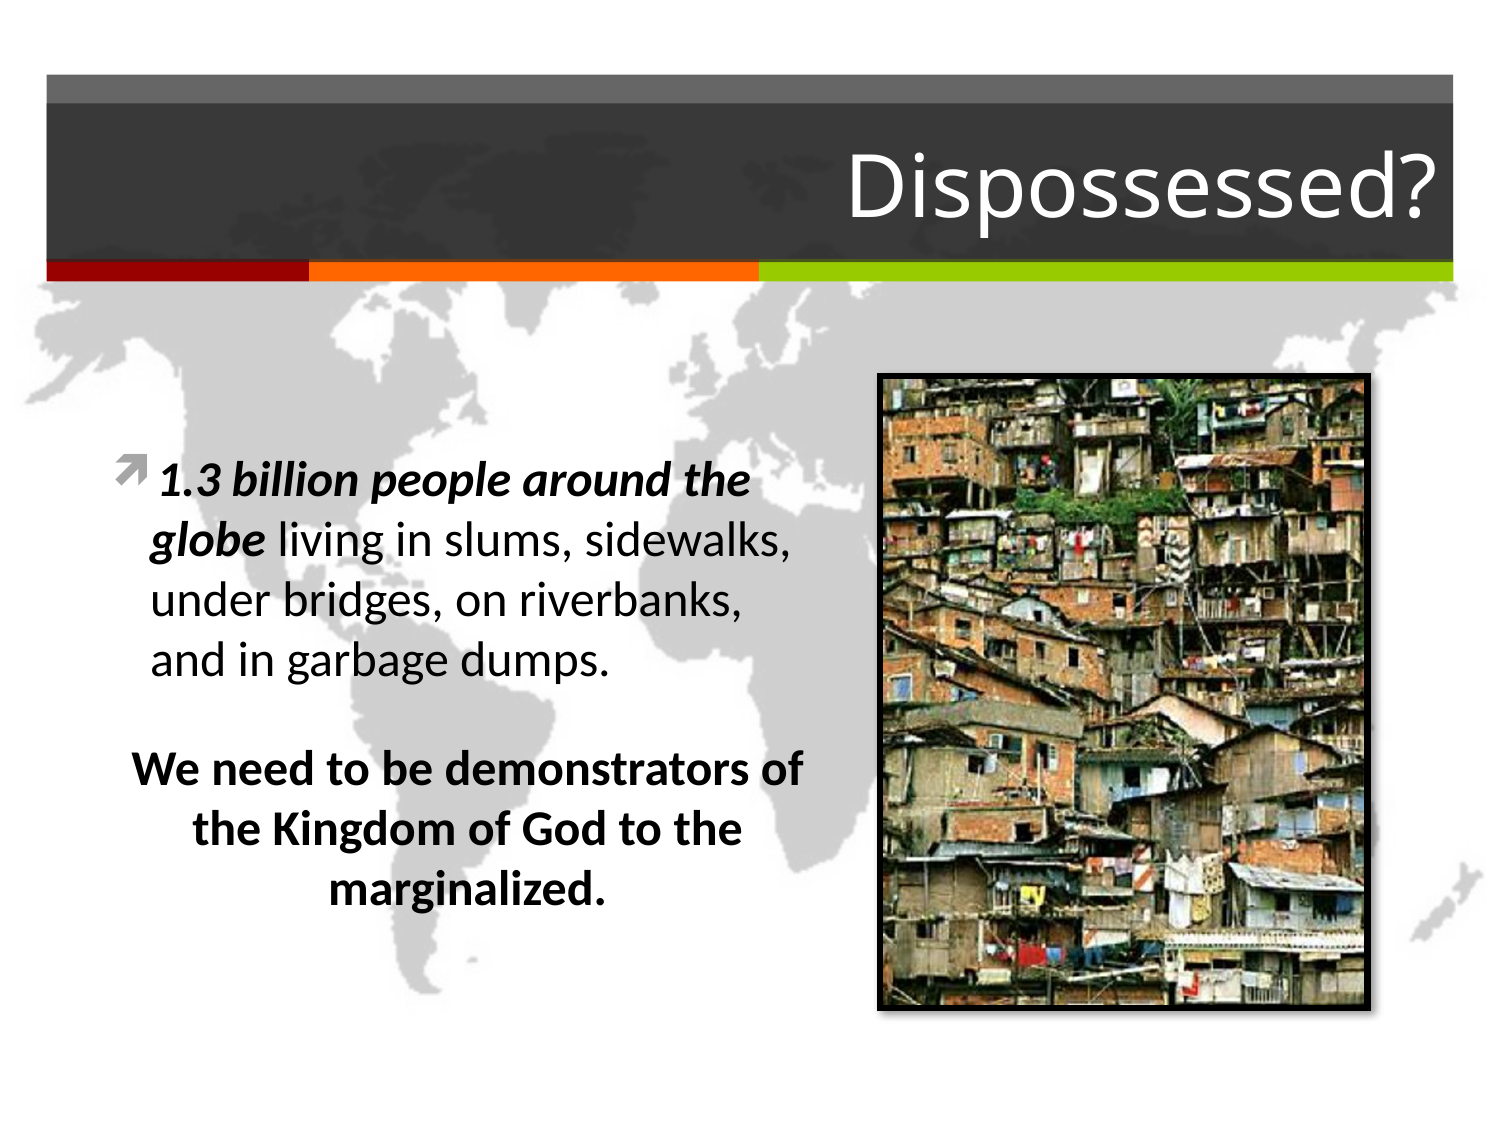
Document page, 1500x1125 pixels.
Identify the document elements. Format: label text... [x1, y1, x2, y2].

list 1.3 billion people around the globe living in slums, sidewalks, under bridges, on riverbanks, and in garbage dumps. [96, 438, 839, 727]
title Dispossessed? [46, 103, 1454, 263]
text_box We need to be demonstrators of the Kingdom of God to the marginalized. [96, 727, 839, 923]
picture [882, 378, 1365, 1006]
